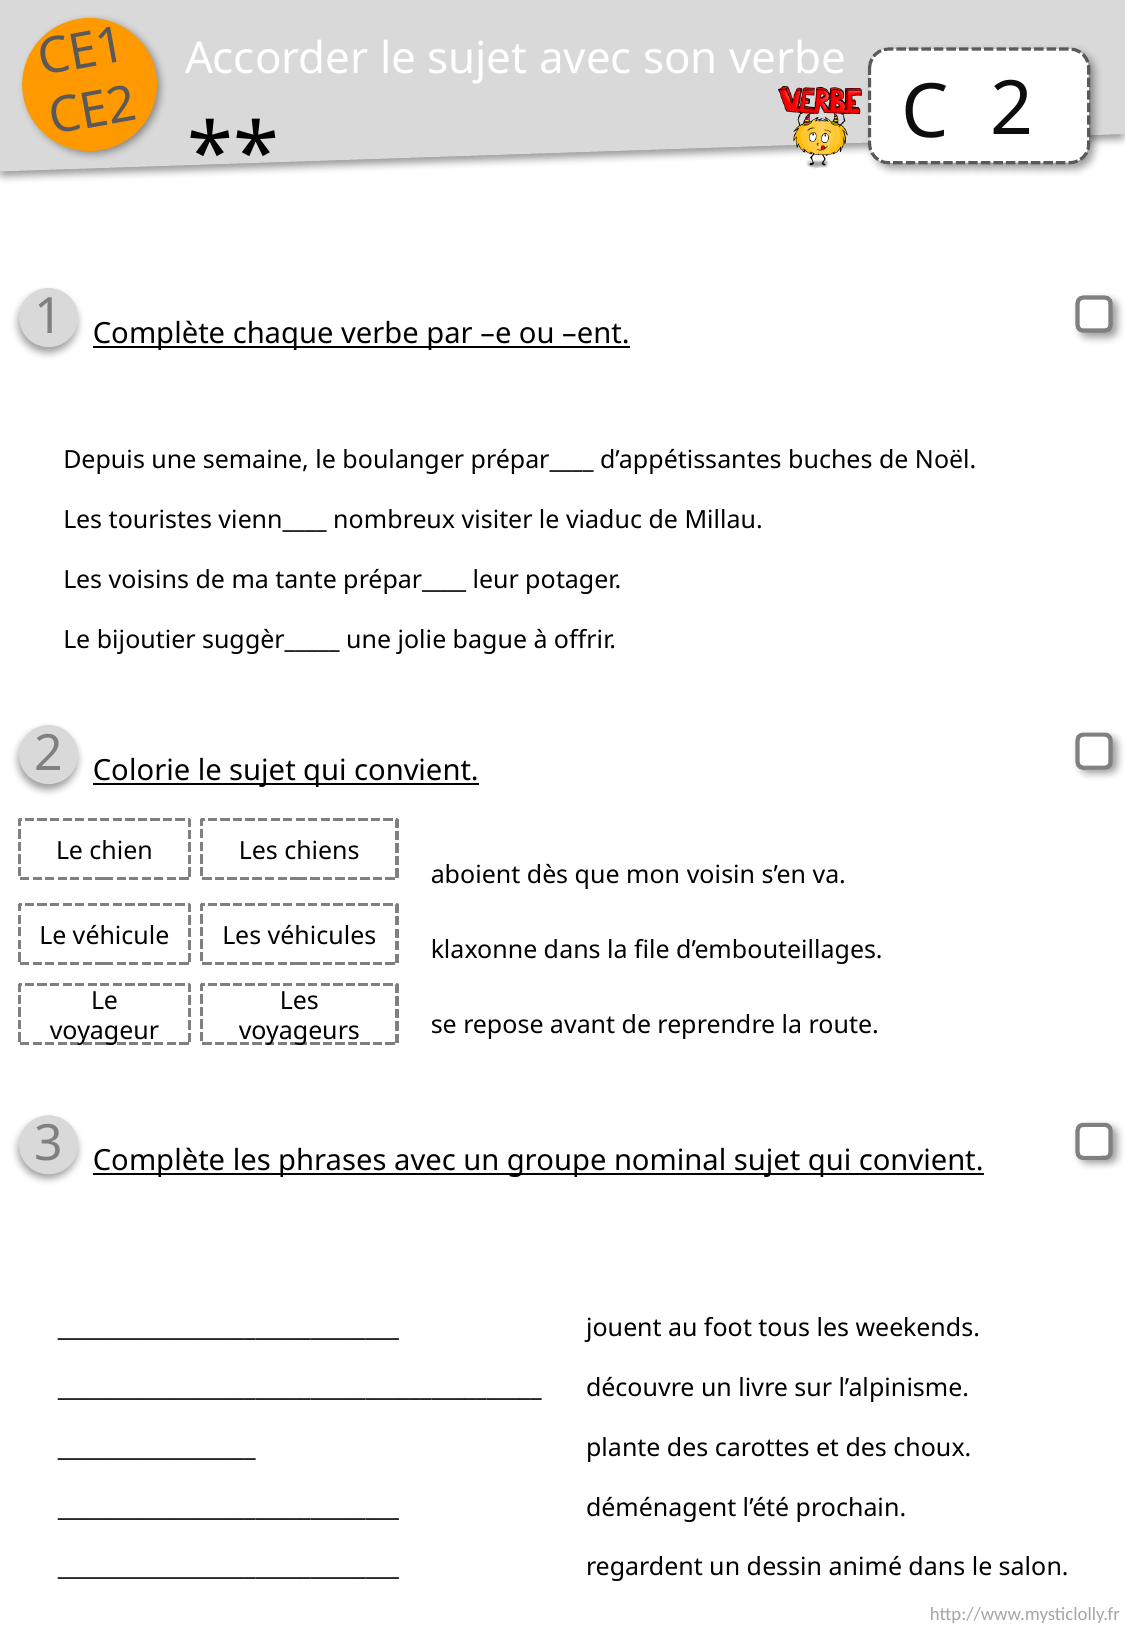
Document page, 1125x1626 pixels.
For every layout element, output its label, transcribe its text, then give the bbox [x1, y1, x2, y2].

text_box Depuis une semaine, le boulanger prépar____ d’appétissantes buches de Noël. Les touristes vienn____ nombreux visiter le viaduc de Millau. Les voisins de ma tante prépar____ leur potager. Le bijoutier suggèr_____ une jolie bague à offrir. [48, 406, 1094, 661]
text_box jouent au foot tous les weekends. découvre un livre sur l’alpinisme. plante des carottes et des choux. déménagent l’été prochain. regardent un dessin animé dans le salon. [571, 1273, 1094, 1589]
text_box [18, 275, 1111, 354]
list 2 [975, 52, 1113, 166]
text_box Le chien [17, 817, 192, 881]
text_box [18, 1103, 1111, 1238]
list ** [172, 91, 362, 150]
text_box Les chiens [200, 817, 399, 881]
list Accorder le sujet avec son verbe [170, 5, 870, 106]
text_box Le véhicule [17, 903, 192, 966]
text_box Les véhicules [200, 903, 399, 966]
picture [778, 106, 862, 172]
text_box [18, 713, 1111, 795]
text_box Le voyageur [17, 983, 192, 1046]
text_box _______________________________ ______________________________________________________________ _______________________________ _______________________________ [43, 1273, 566, 1589]
text_box Les voyageurs [200, 983, 399, 1046]
text_box aboient dès que mon voisin s’en va. klaxonne dans la file d’embouteillages. se repose avant de reprendre la route. [416, 806, 1078, 1046]
